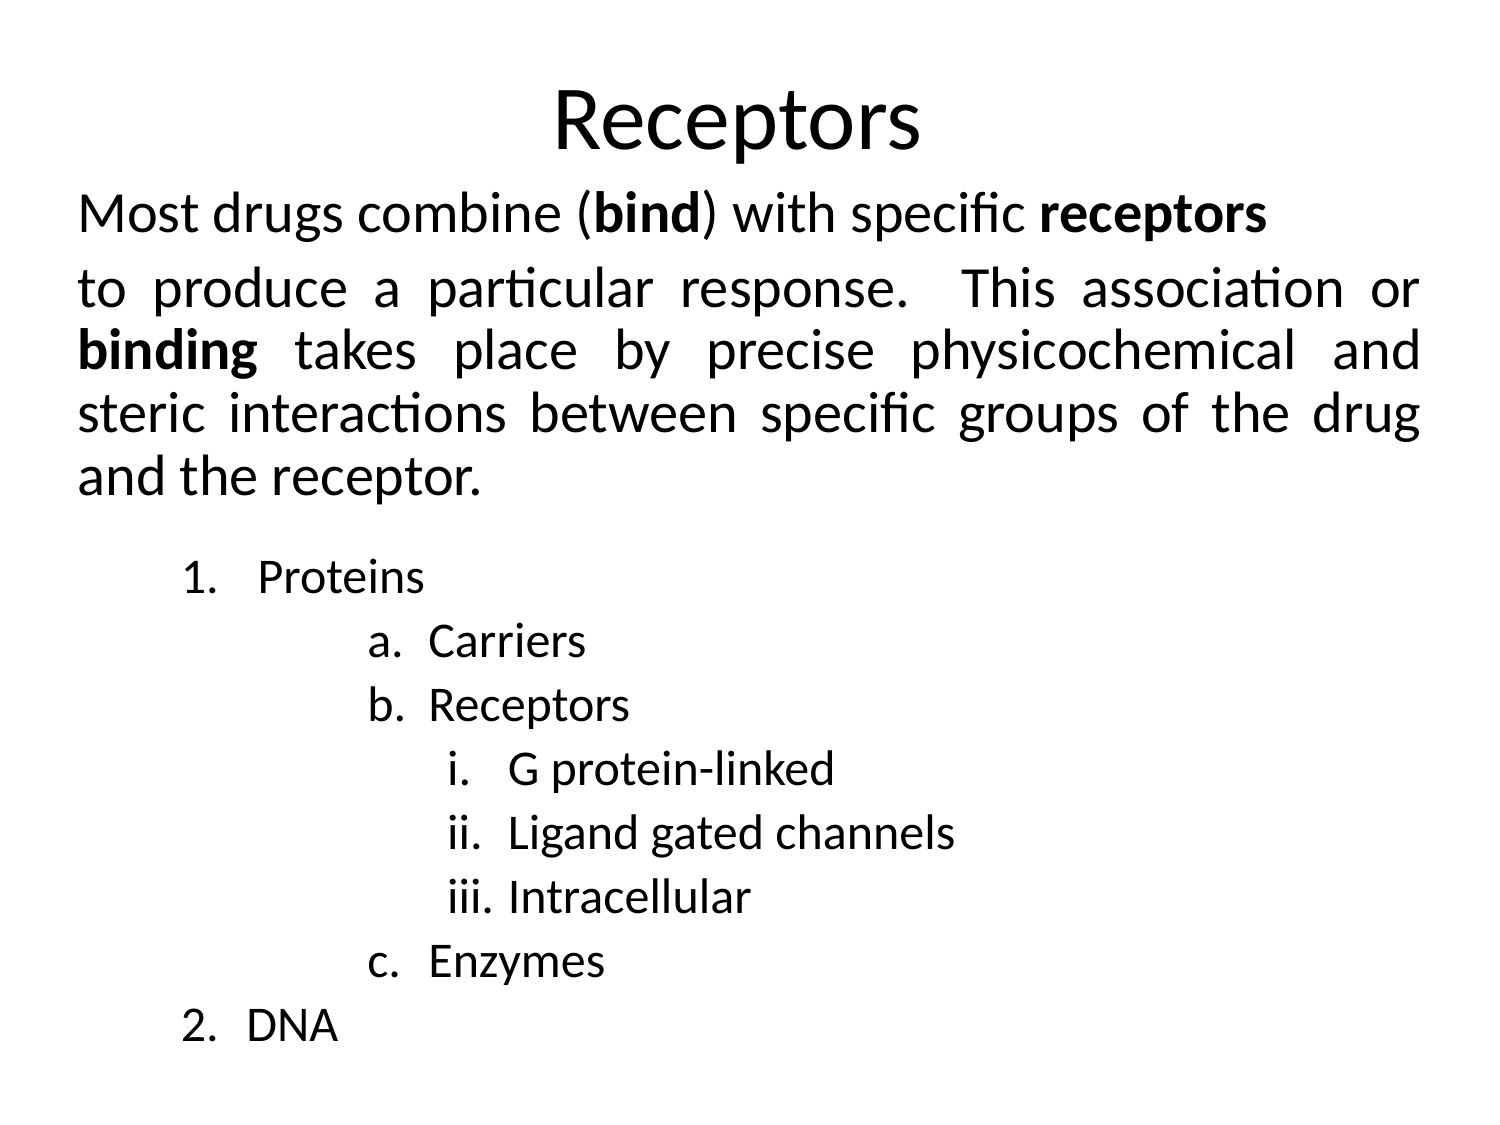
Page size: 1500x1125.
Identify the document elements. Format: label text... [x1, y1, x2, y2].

list Most drugs combine (bind) with specific receptors to produce a particular response. This association or binding takes place by precise physicochemical and steric interactions between specific groups of the drug and the receptor. Proteins Carriers Receptors G protein-linked Ligand gated channels Intracellular Enzymes DNA [62, 174, 1438, 1075]
title Receptors [99, 37, 1375, 174]
